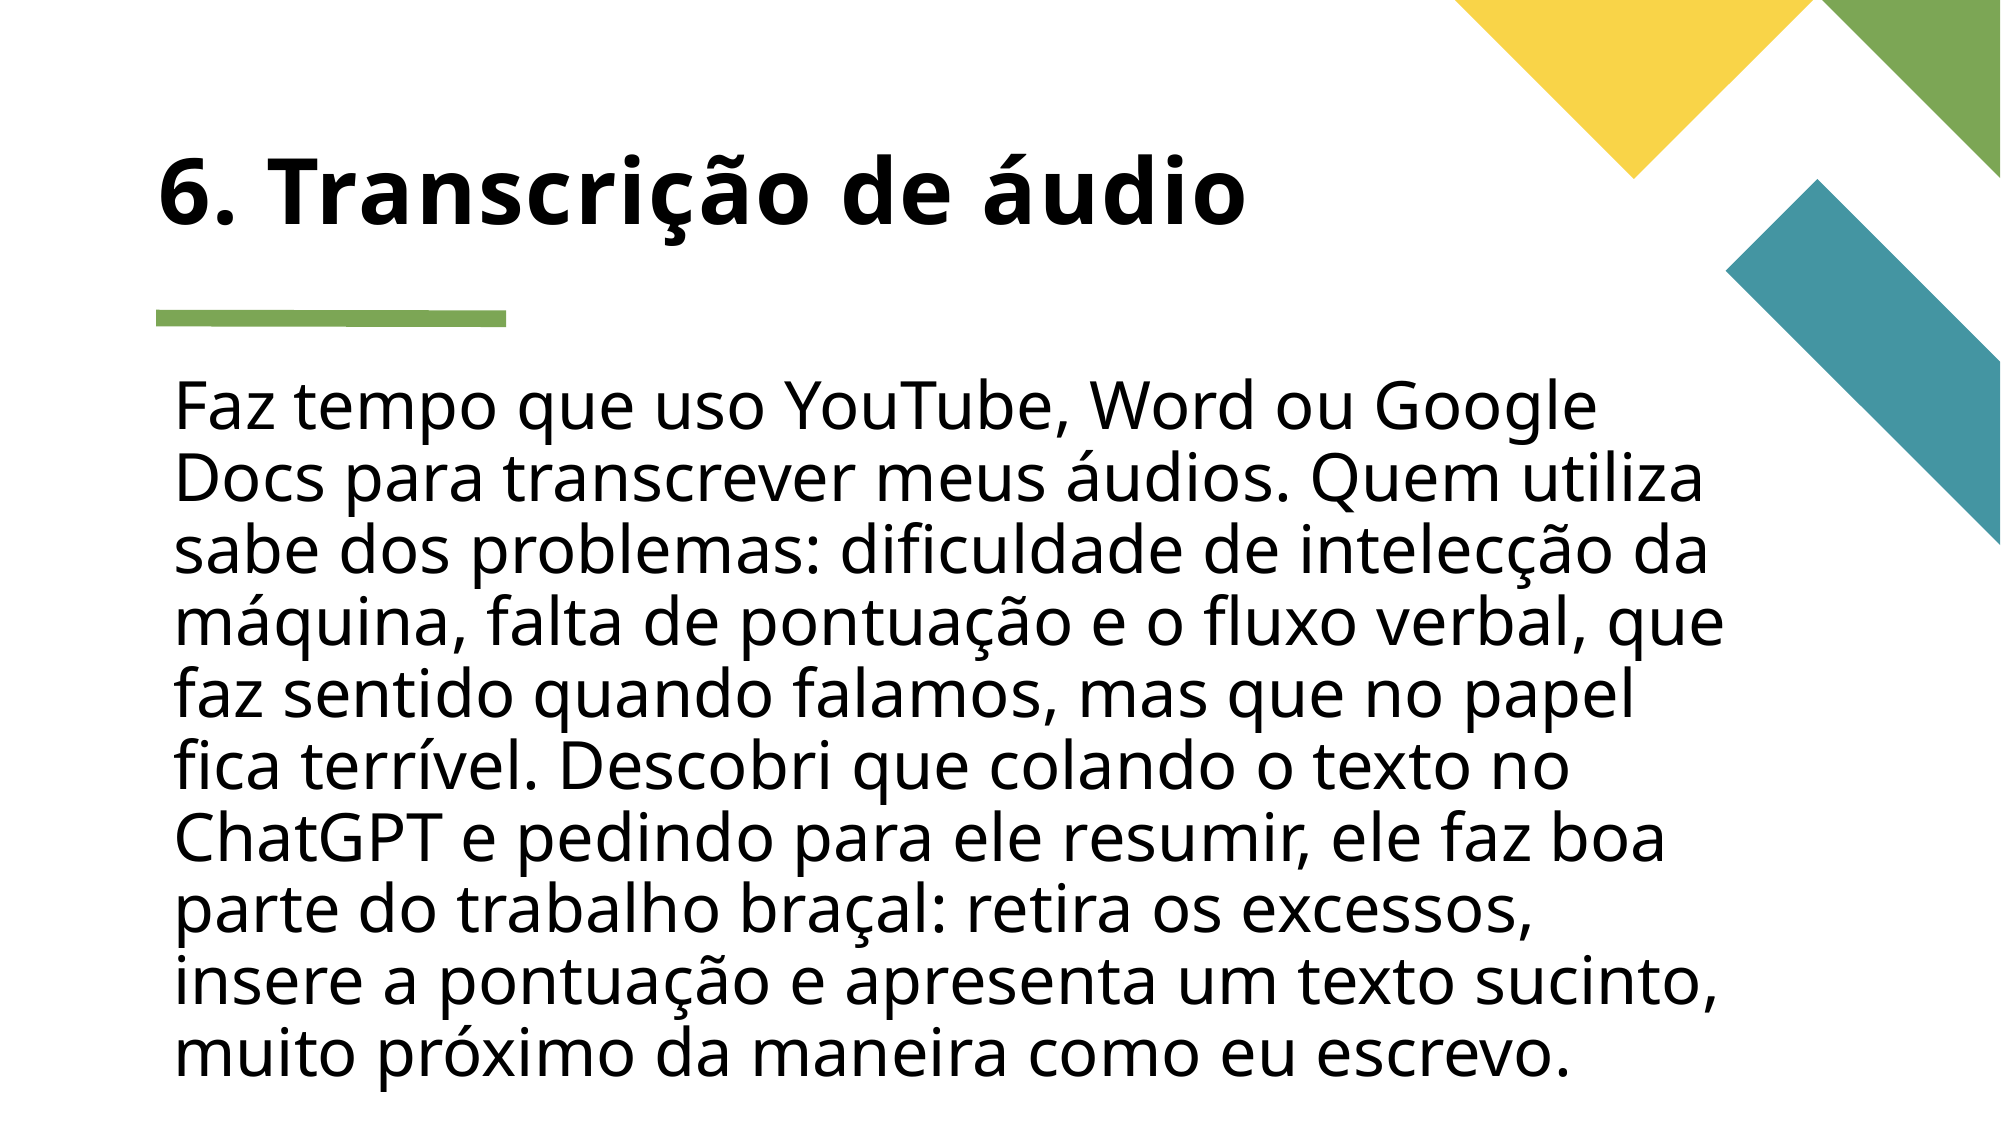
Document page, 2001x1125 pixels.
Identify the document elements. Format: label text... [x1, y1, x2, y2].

title 6. Transcrição de áudio [158, 144, 1488, 245]
list Faz tempo que uso YouTube, Word ou Google Docs para transcrever meus áudios. Quem utiliza sabe dos problemas: dificuldade de intelecção da máquina, falta de pontuação e o fluxo verbal, que faz sentido quando falamos, mas que no papel fica terrível. Descobri que colando o texto no ChatGPT e pedindo para ele resumir, ele faz boa parte do trabalho braçal: retira os excessos, insere a pontuação e apresenta um texto sucinto, muito próximo da maneira como eu escrevo. [158, 364, 1755, 459]
